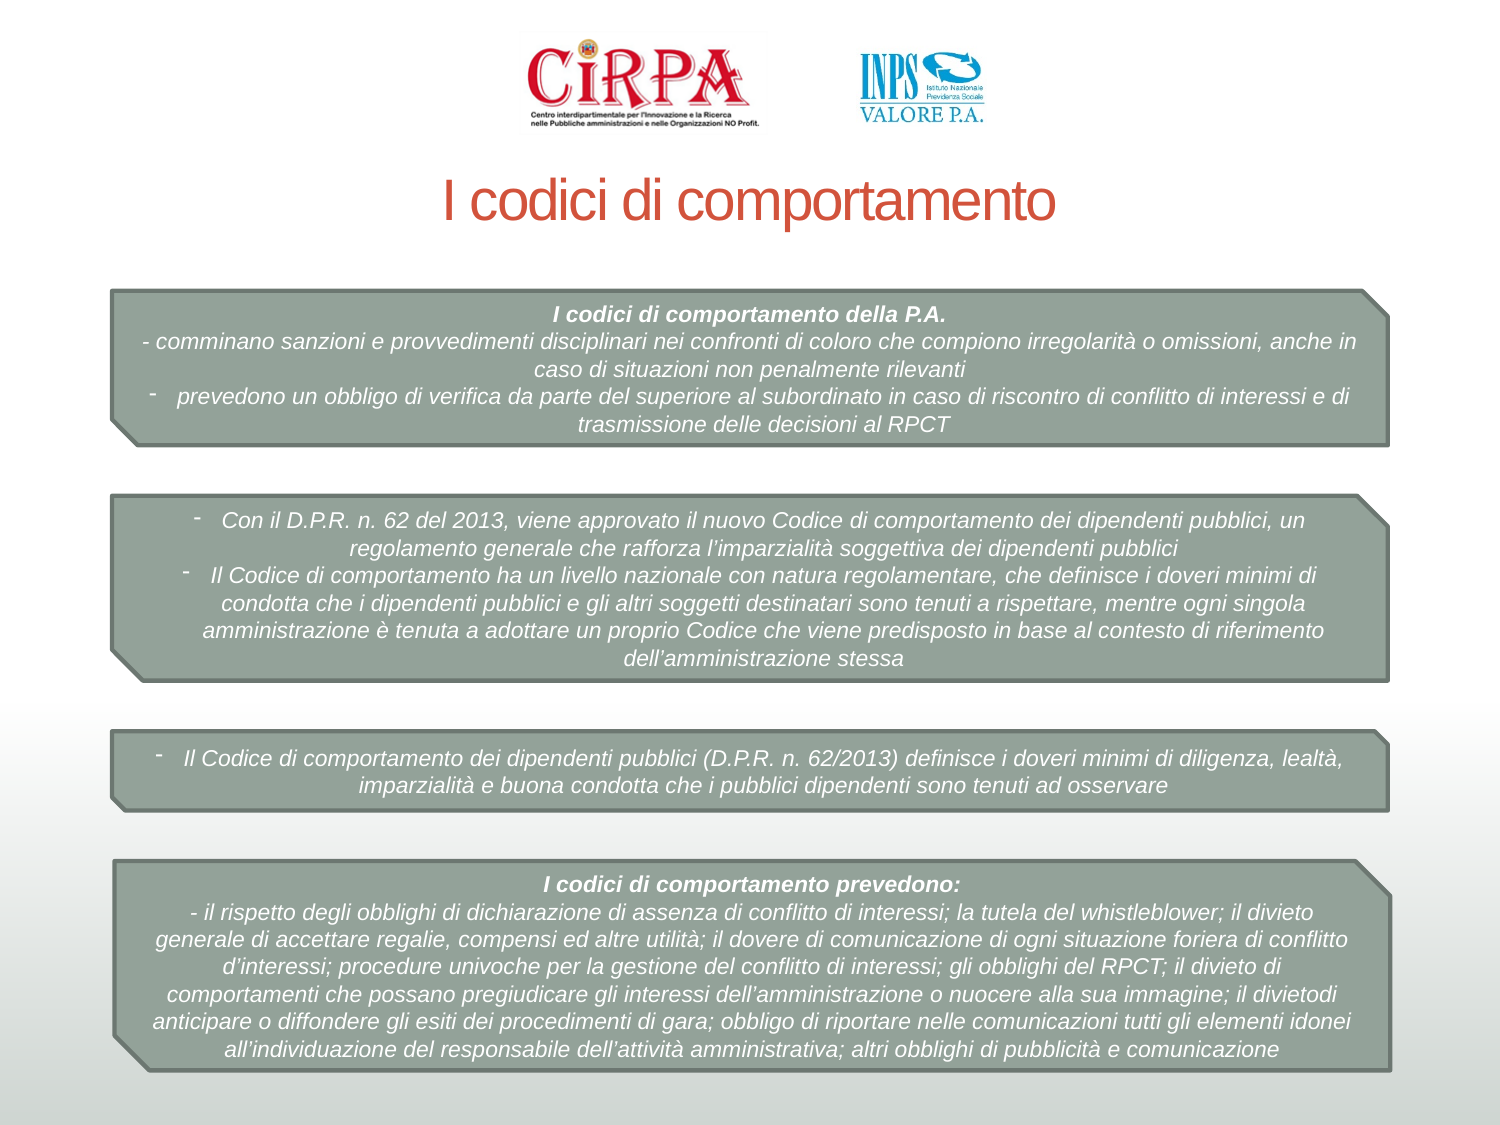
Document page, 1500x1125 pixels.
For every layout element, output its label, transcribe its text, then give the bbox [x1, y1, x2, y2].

text_box Con il D.P.R. n. 62 del 2013, viene approvato il nuovo Codice di comportamento dei dipendenti pubblici, un regolamento generale che rafforza l’imparzialità soggettiva dei dipendenti pubblici Il Codice di comportamento ha un livello nazionale con natura regolamentare, che definisce i doveri minimi di condotta che i dipendenti pubblici e gli altri soggetti destinatari sono tenuti a rispettare, mentre ogni singola amministrazione è tenuta a adottare un proprio Codice che viene predisposto in base al contesto di riferimento dell’amministrazione stessa [109, 493, 1390, 683]
picture [855, 24, 987, 155]
text_box I codici di comportamento prevedono: - il rispetto degli obblighi di dichiarazione di assenza di conflitto di interessi; la tutela del whistleblower; il divieto generale di accettare regalie, compensi ed altre utilità; il dovere di comunicazione di ogni situazione foriera di conflitto d’interessi; procedure univoche per la gestione del conflitto di interessi; gli obblighi del RPCT; il divieto di comportamenti che possano pregiudicare gli interessi dell’amministrazione o nuocere alla sua immagine; il divietodi anticipare o diffondere gli esiti dei procedimenti di gara; obbligo di riportare nelle comunicazioni tutti gli elementi idonei all’individuazione del responsabile dell’attività amministrativa; altri obblighi di pubblicità e comunicazione [112, 858, 1393, 1073]
picture [519, 31, 768, 136]
title I codici di comportamento [75, 154, 1425, 241]
text_box I codici di comportamento della P.A. - comminano sanzioni e provvedimenti disciplinari nei confronti di coloro che compiono irregolarità o omissioni, anche in caso di situazioni non penalmente rilevanti prevedono un obbligo di verifica da parte del superiore al subordinato in caso di riscontro di conflitto di interessi e di trasmissione delle decisioni al RPCT [109, 288, 1390, 448]
text_box Il Codice di comportamento dei dipendenti pubblici (D.P.R. n. 62/2013) definisce i doveri minimi di diligenza, lealtà, imparzialità e buona condotta che i pubblici dipendenti sono tenuti ad osservare [109, 729, 1390, 813]
